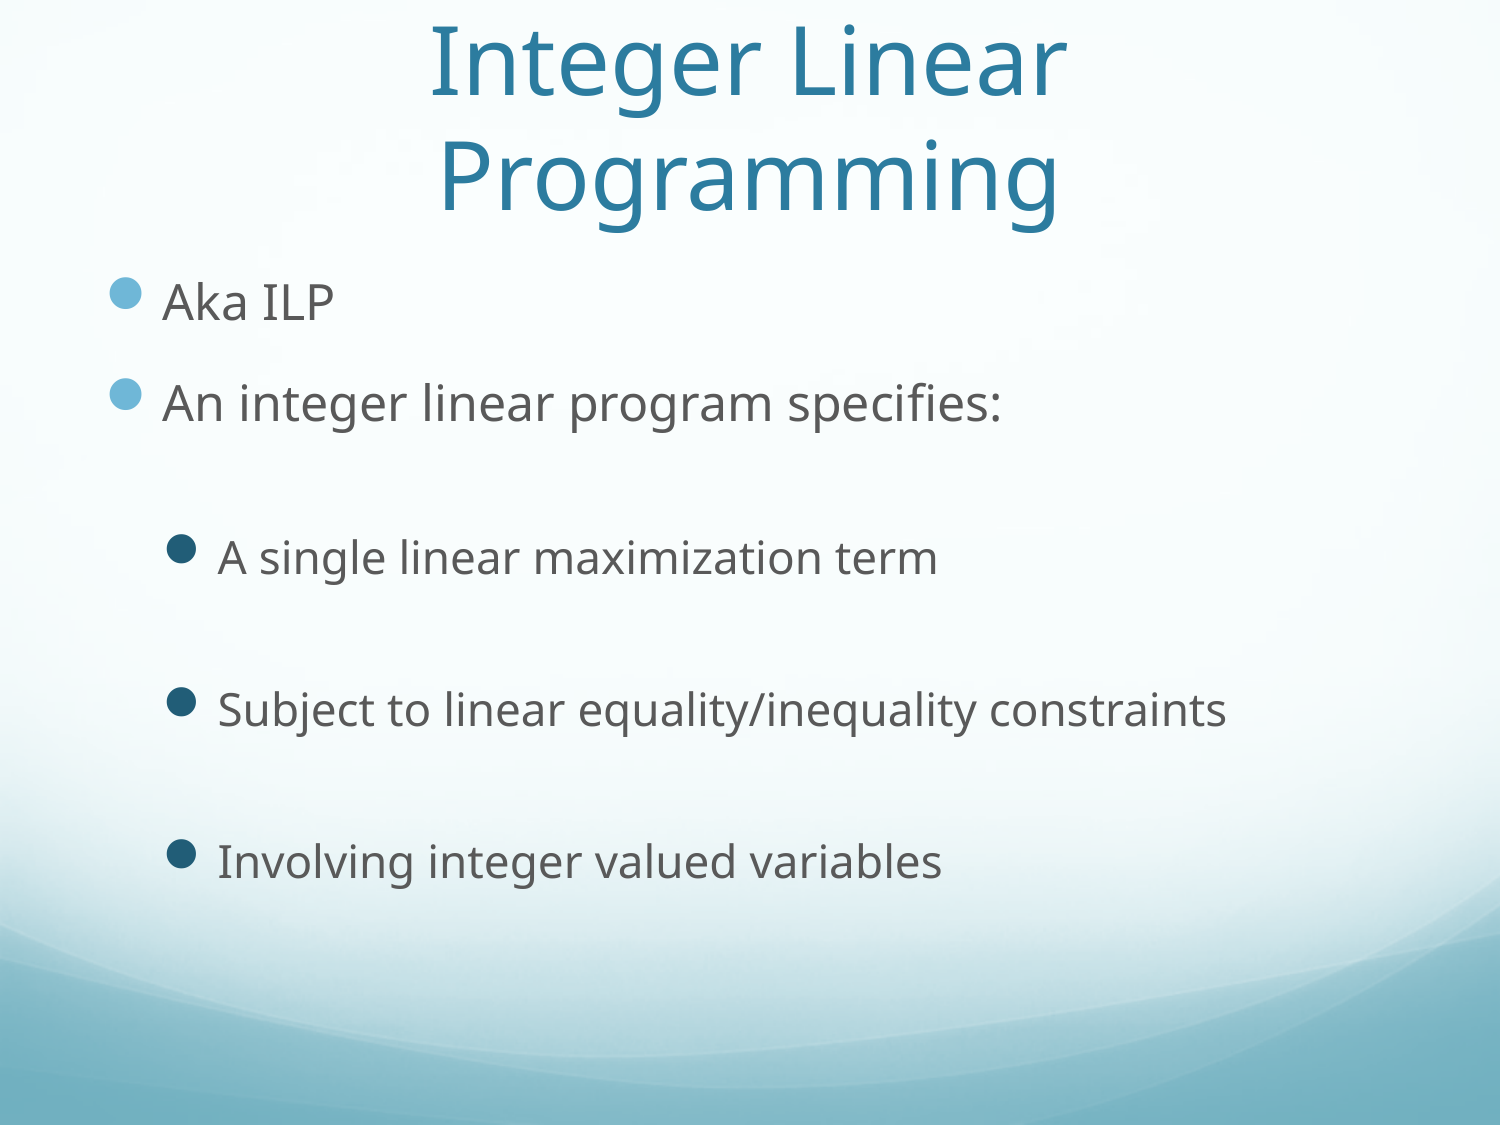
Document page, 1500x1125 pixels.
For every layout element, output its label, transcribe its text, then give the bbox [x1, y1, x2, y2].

list Aka ILP An integer linear program specifies: A single linear maximization term Subject to linear equality/inequality constraints Involving integer valued variables [90, 262, 1410, 975]
title Integer Linear Programming [90, 17, 1410, 237]
